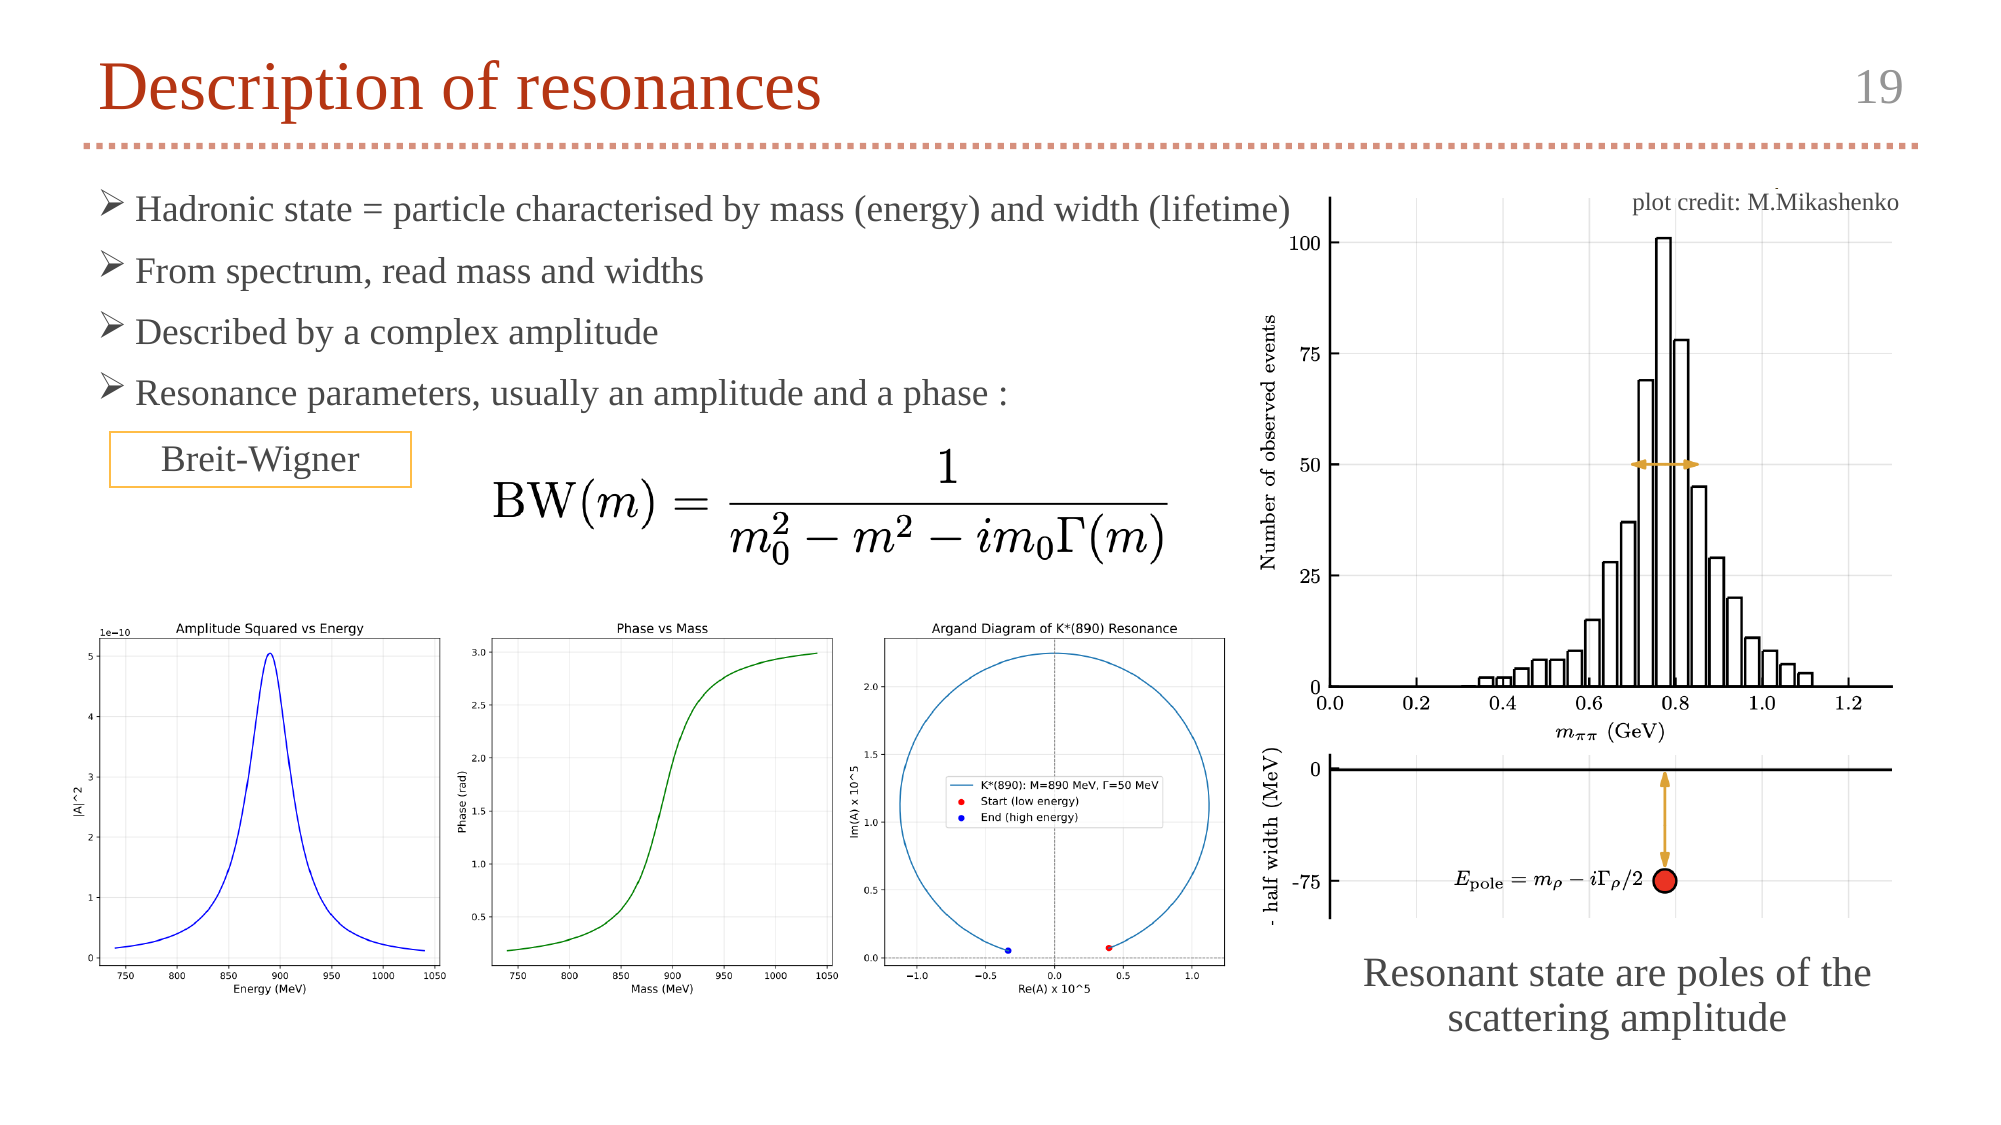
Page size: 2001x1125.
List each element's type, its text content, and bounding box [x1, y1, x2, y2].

text_box Breit-Wigner [109, 431, 412, 488]
picture [469, 417, 1175, 600]
picture [63, 188, 1918, 1004]
text_box Resonant state are poles of the scattering amplitude [1334, 944, 1901, 1048]
slide_number 19 [1468, 53, 1919, 114]
title Description of resonances [83, 41, 1919, 133]
text_box plot credit: M.Mikashenko [1617, 181, 2000, 224]
